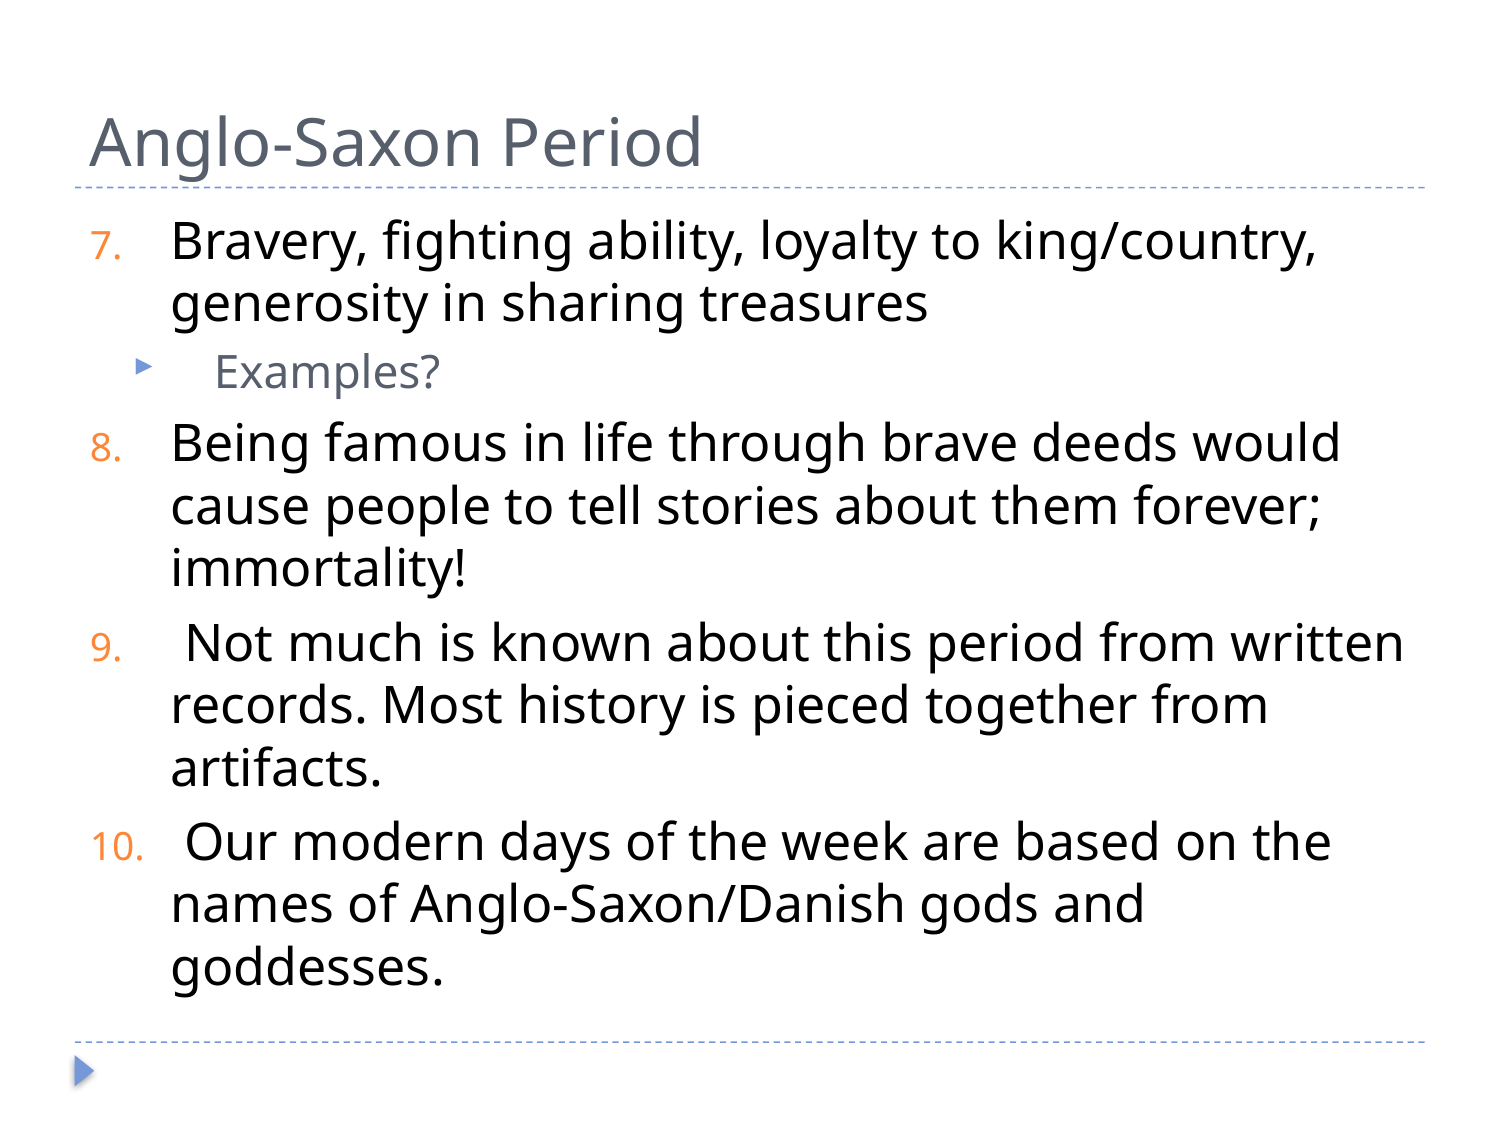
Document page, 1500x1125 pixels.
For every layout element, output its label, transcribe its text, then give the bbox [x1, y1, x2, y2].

title Anglo-Saxon Period [75, 24, 1425, 188]
list Bravery, fighting ability, loyalty to king/country, generosity in sharing treasures Examples? Being famous in life through brave deeds would cause people to tell stories about them forever; immortality! Not much is known about this period from written records. Most history is pieced together from artifacts. Our modern days of the week are based on the names of Anglo-Saxon/Danish gods and goddesses. [75, 200, 1425, 1010]
